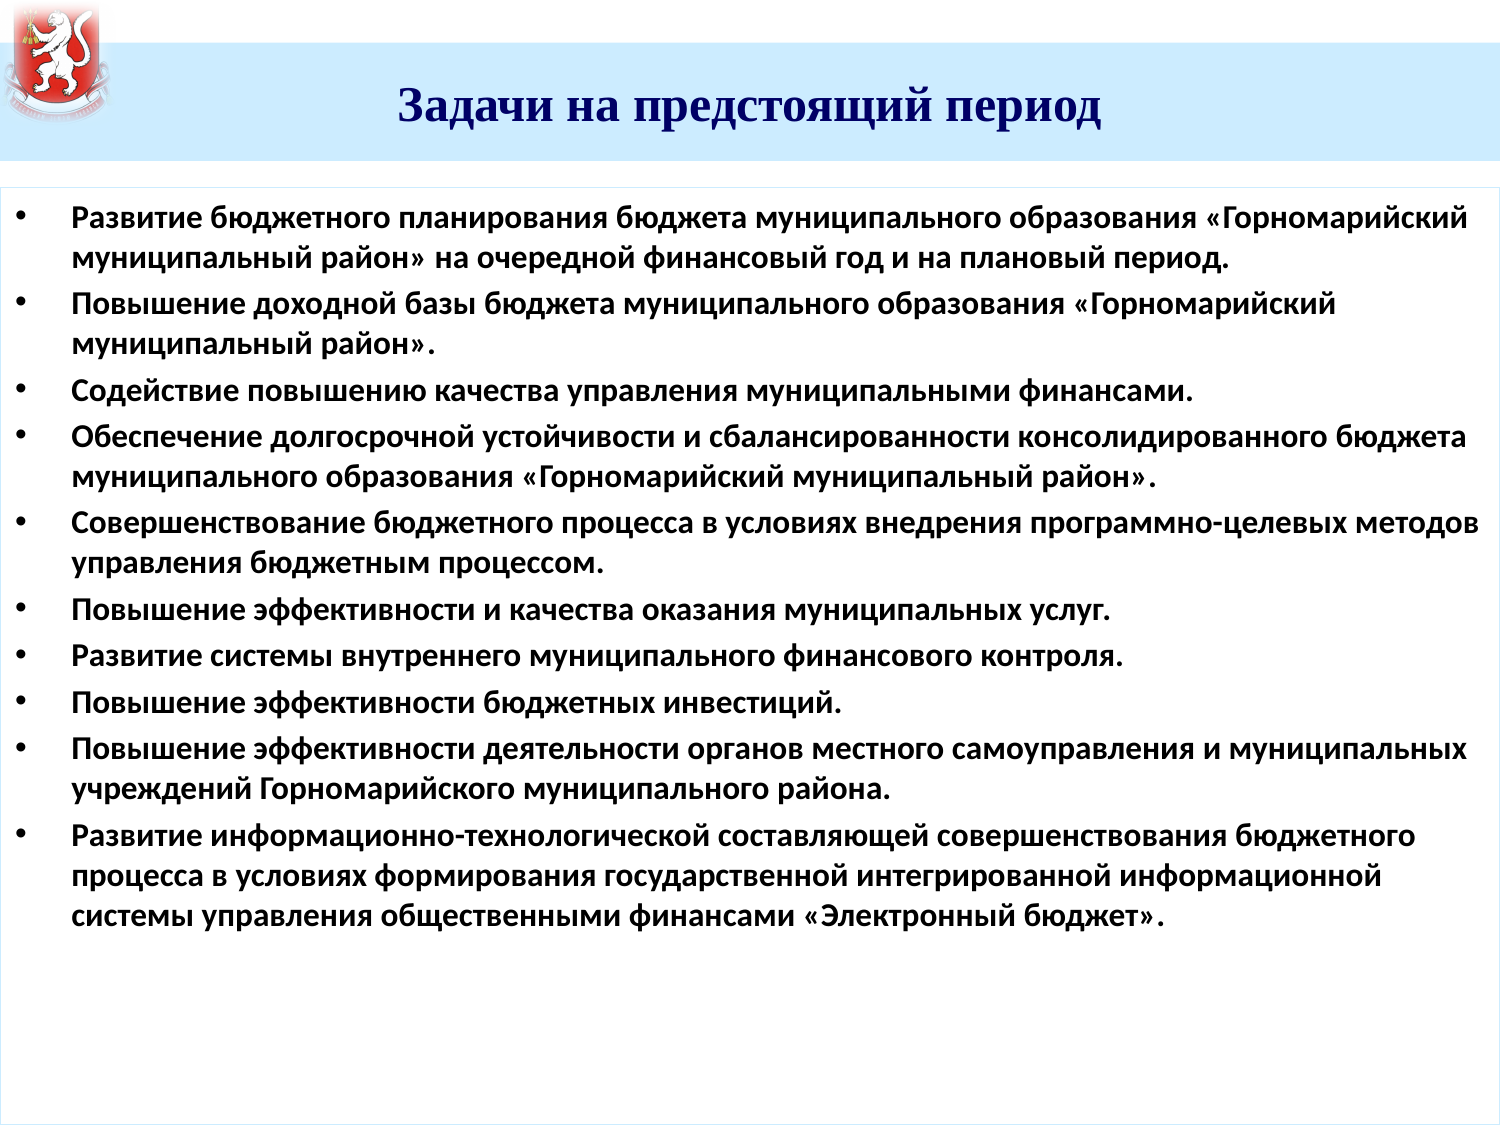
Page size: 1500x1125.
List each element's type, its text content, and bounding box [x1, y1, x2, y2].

list Развитие бюджетного планирования бюджета муниципального образования «Горномарийский муниципальный район» на очередной финансовый год и на плановый период. Повышение доходной базы бюджета муниципального образования «Горномарийский муниципальный район». Содействие повышению качества управления муниципальными финансами. Обеспечение долгосрочной устойчивости и сбалансированности консолидированного бюджета муниципального образования «Горномарийский муниципальный район». Совершенствование бюджетного процесса в условиях внедрения программно-целевых методов управления бюджетным процессом. Повышение эффективности и качества оказания муниципальных услуг. Развитие системы внутреннего муниципального финансового контроля. Повышение эффективности бюджетных инвестиций. Повышение эффективности деятельности органов местного самоуправления и муниципальных учреждений Горномарийского муниципального района. Развитие информационно-технологической составляющей совершенствования бюджетного процесса в условиях формирования государственной интегрированной информационной системы управления общественными финансами «Электронный бюджет». [0, 187, 1500, 1125]
picture [0, 0, 118, 128]
title Задачи на предстоящий период [0, 42, 1500, 161]
